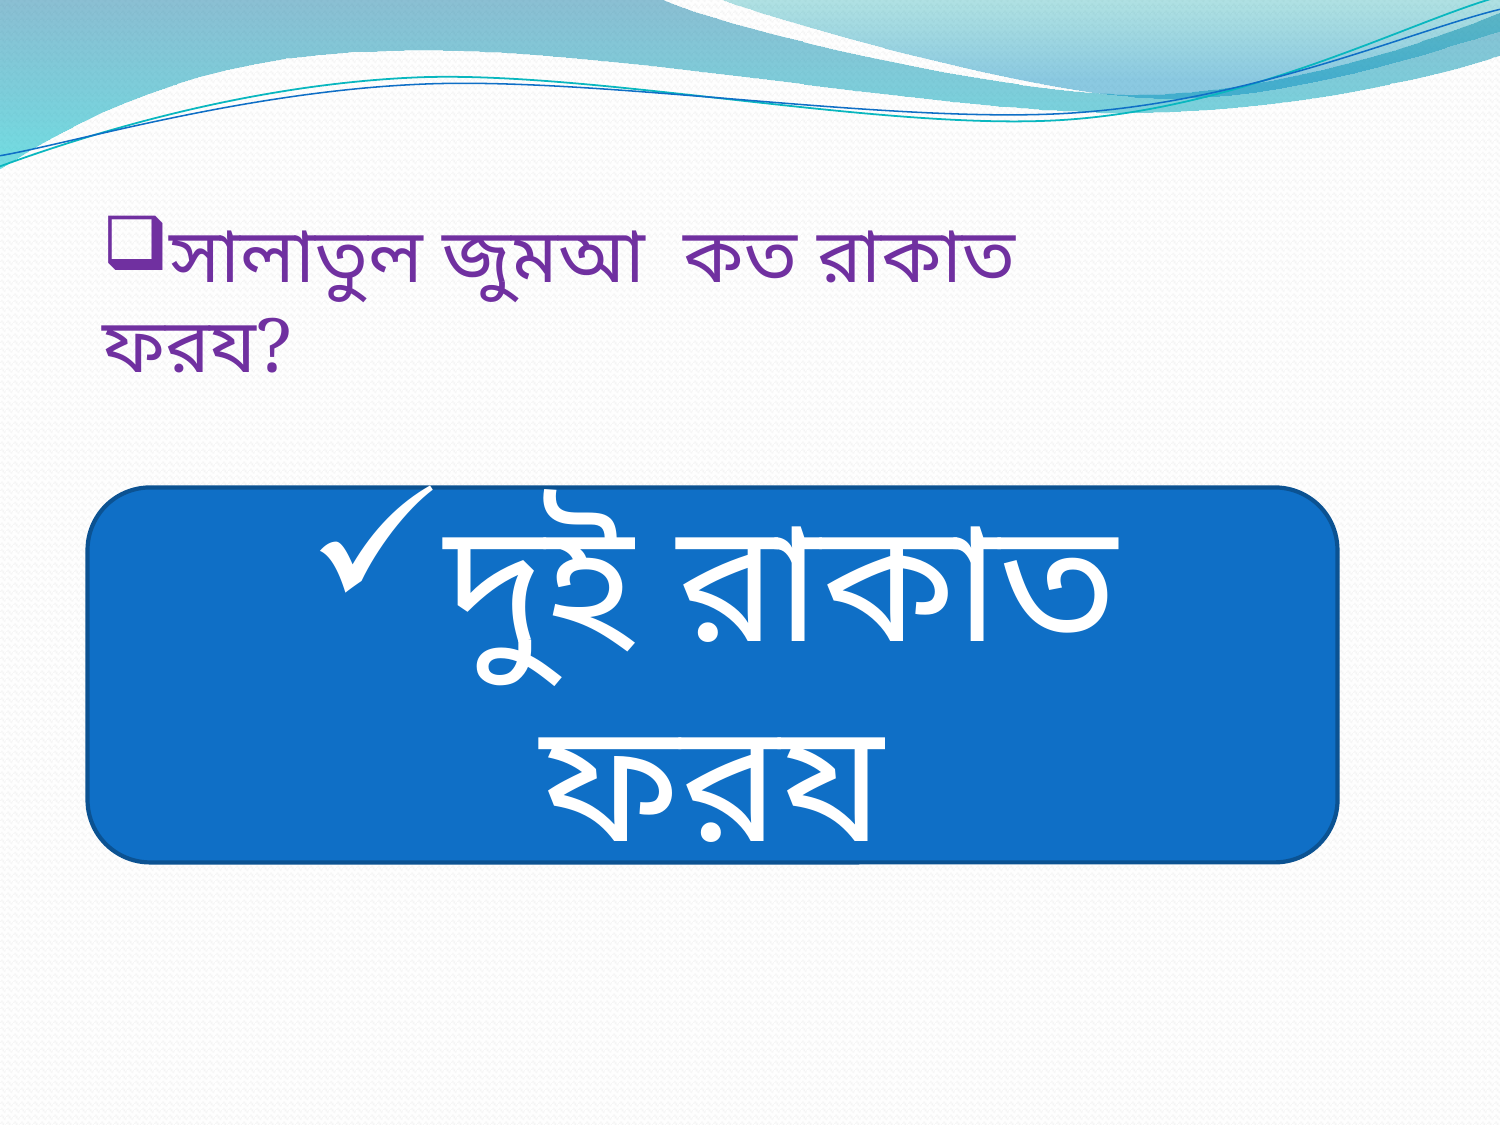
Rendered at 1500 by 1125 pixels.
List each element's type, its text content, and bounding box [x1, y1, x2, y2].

text_box সালাতুল জুমআ কত রাকাত ফরয? [87, 199, 1150, 395]
text_box দুই রাকাত ফরয [85, 485, 1340, 865]
